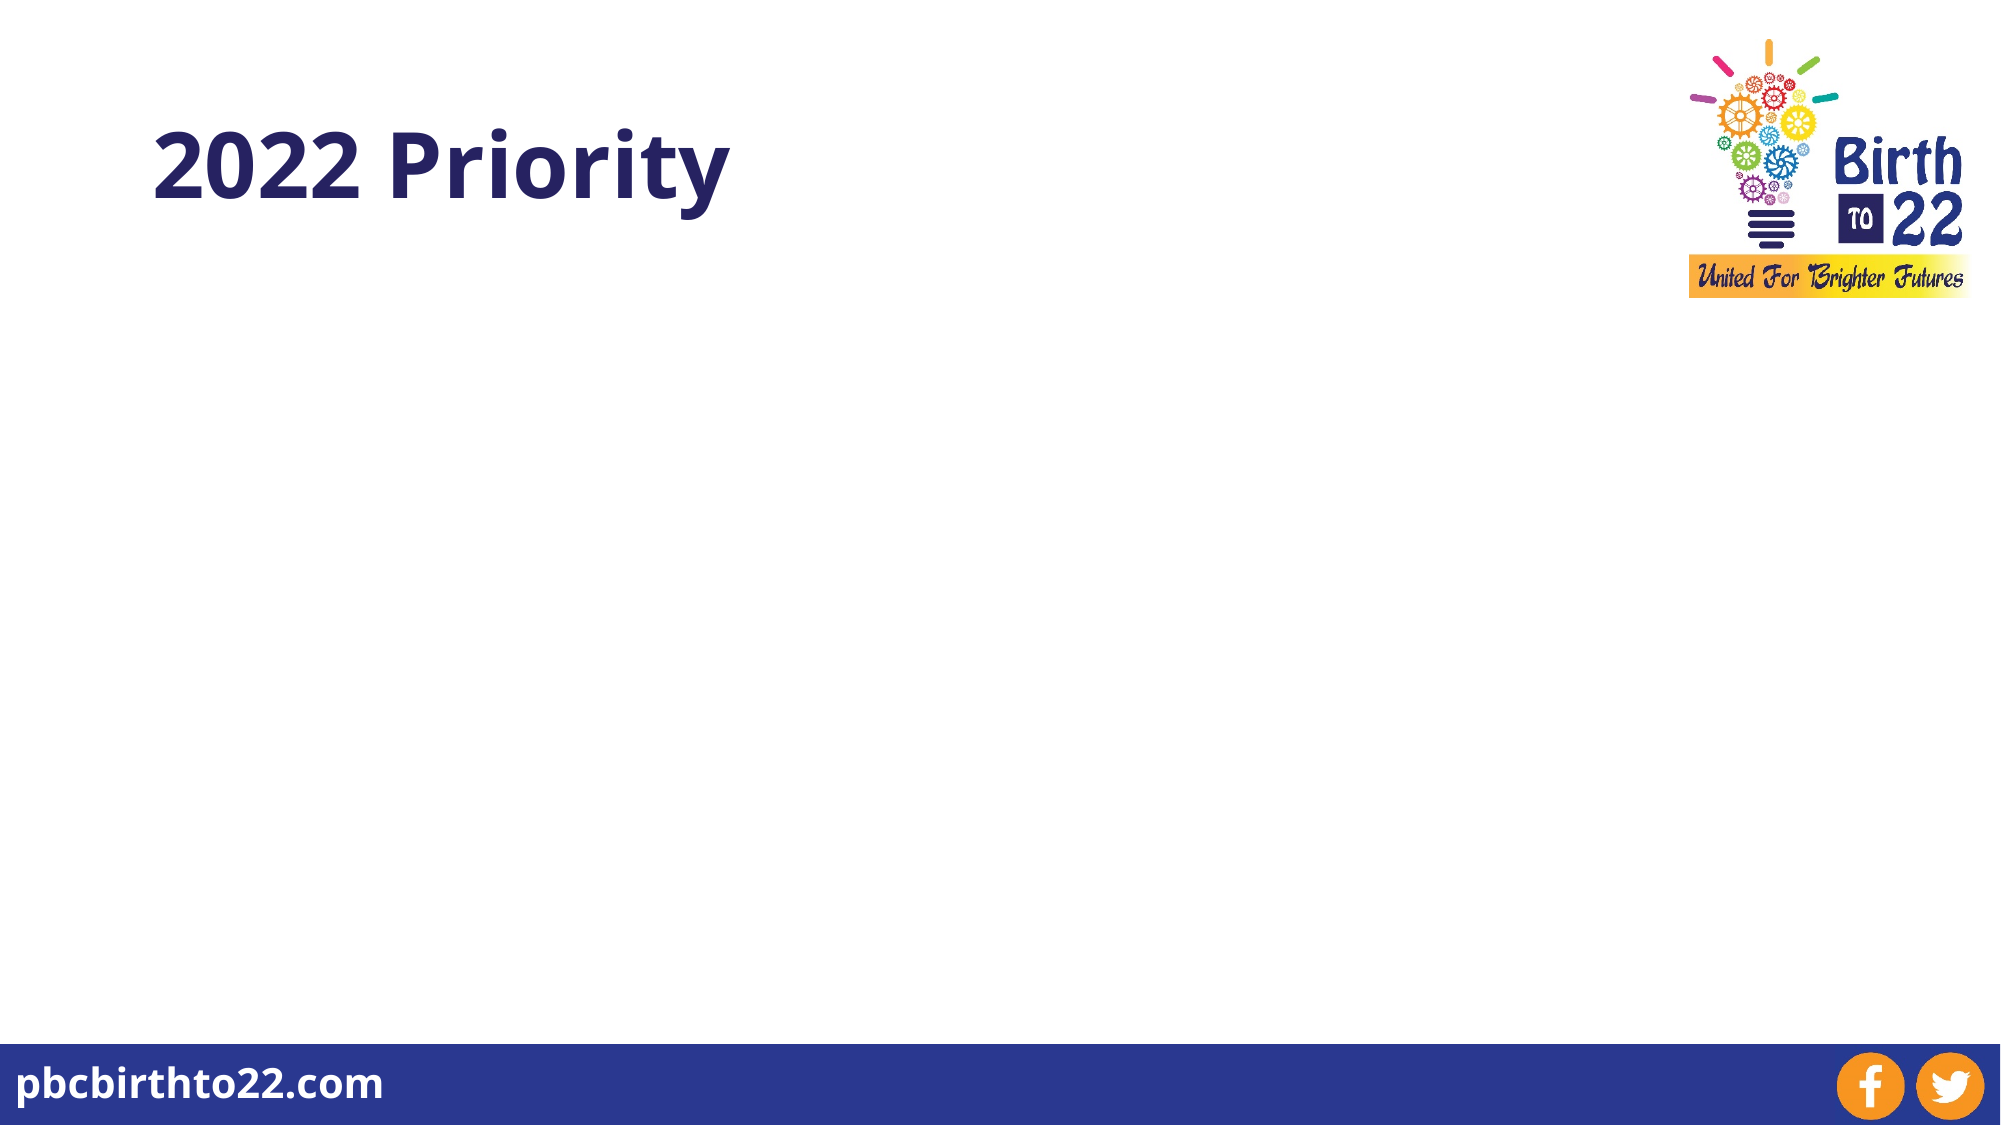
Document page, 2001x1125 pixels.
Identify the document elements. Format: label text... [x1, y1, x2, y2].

picture [1689, 39, 1972, 298]
title 2022 Priority [137, 59, 1863, 278]
picture [1835, 1045, 2000, 1125]
